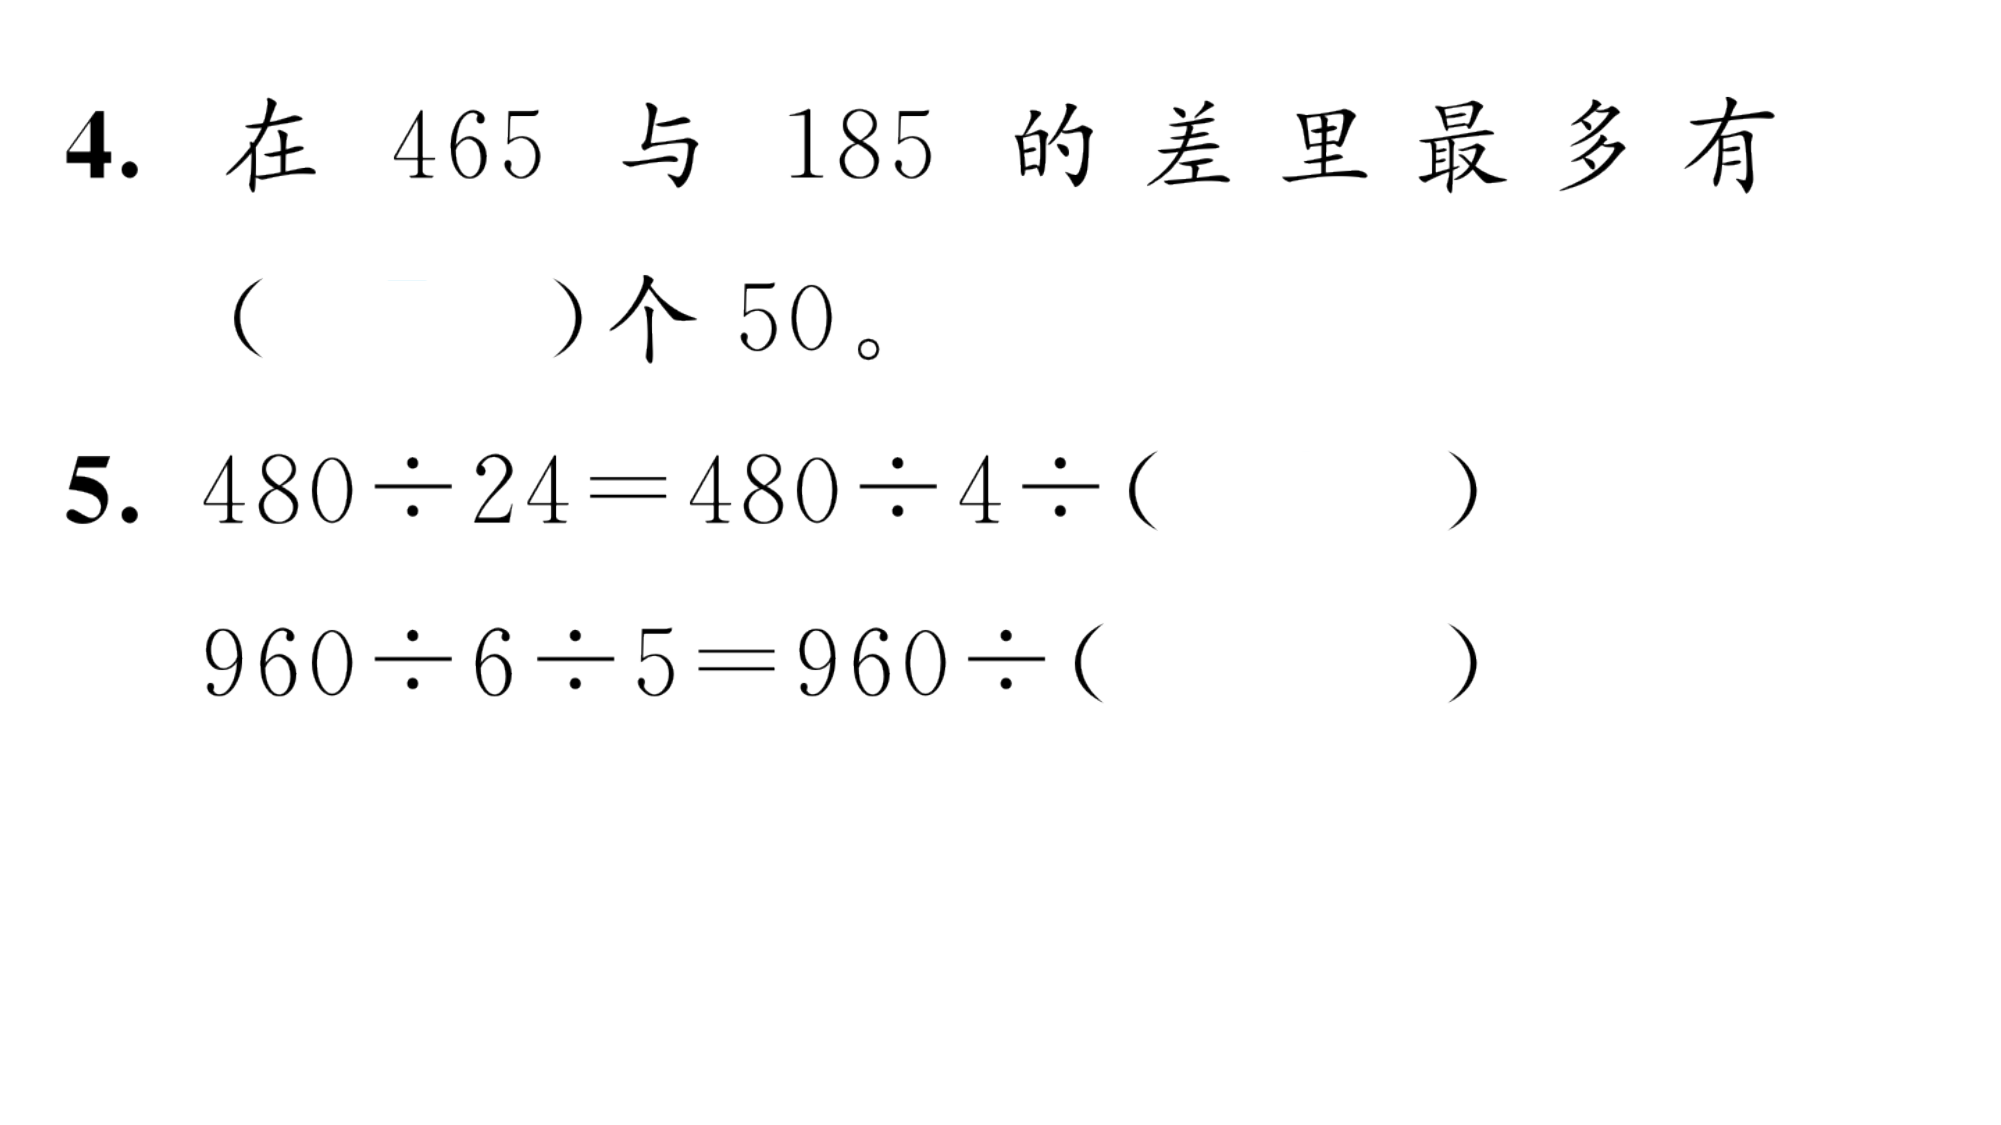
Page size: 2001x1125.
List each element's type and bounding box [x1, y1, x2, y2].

picture [58, 58, 1949, 765]
